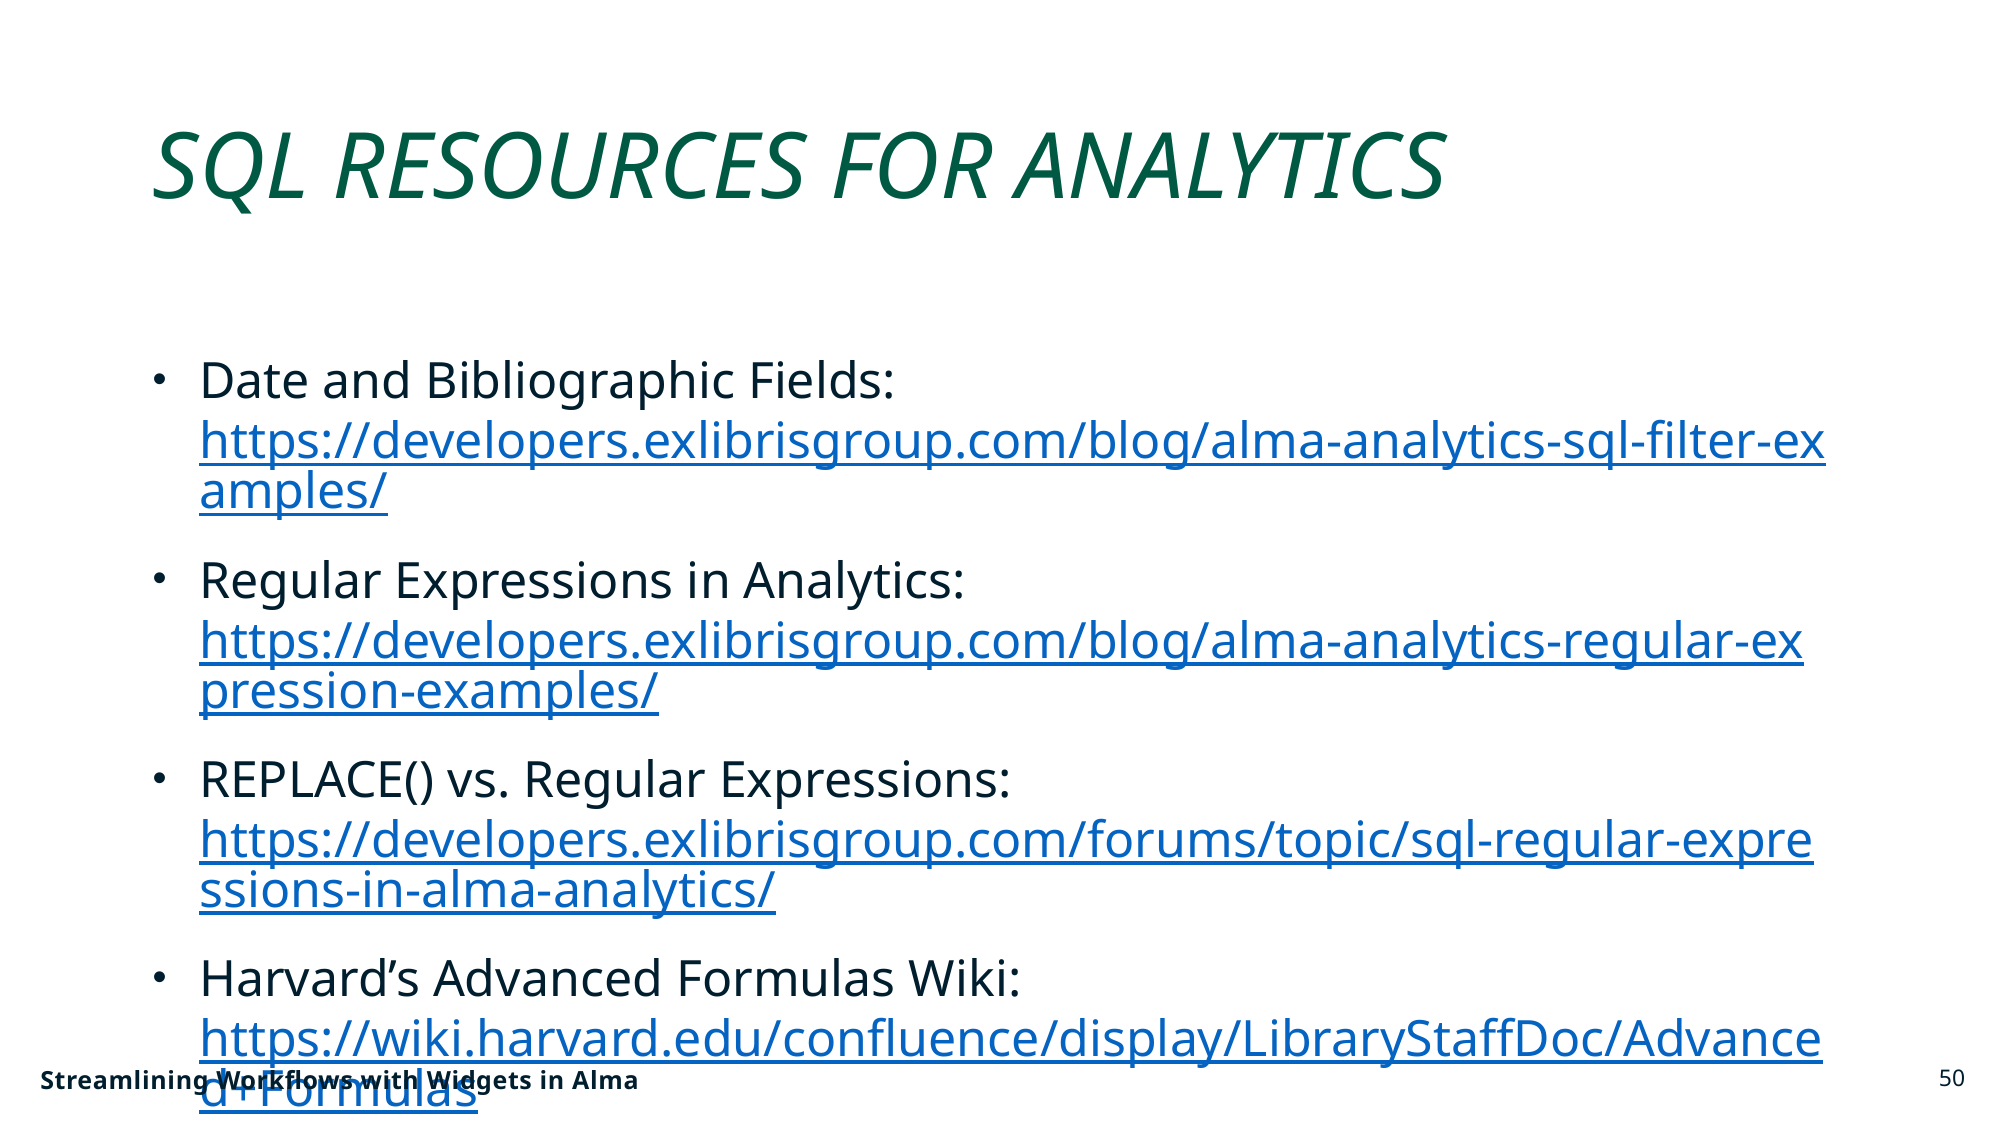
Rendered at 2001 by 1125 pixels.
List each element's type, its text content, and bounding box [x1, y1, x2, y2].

slide_number 50 [1903, 1049, 1981, 1110]
footer Streamlining Workflows with Widgets in Alma [25, 1049, 764, 1110]
list Date and Bibliographic Fields: https://developers.exlibrisgroup.com/blog/alma-analytics-sql-filter-examples/ Regular Expressions in Analytics: https://developers.exlibrisgroup.com/blog/alma-analytics-regular-expression-examples/ REPLACE() vs. Regular Expressions: https://developers.exlibrisgroup.com/forums/topic/sql-regular-expressions-in-alma-analytics/ Harvard’s Advanced Formulas Wiki: https://wiki.harvard.edu/confluence/display/LibraryStaffDoc/Advanced+Formulas [137, 341, 1847, 1021]
title SQL Resources for Analytics [137, 59, 1863, 278]
